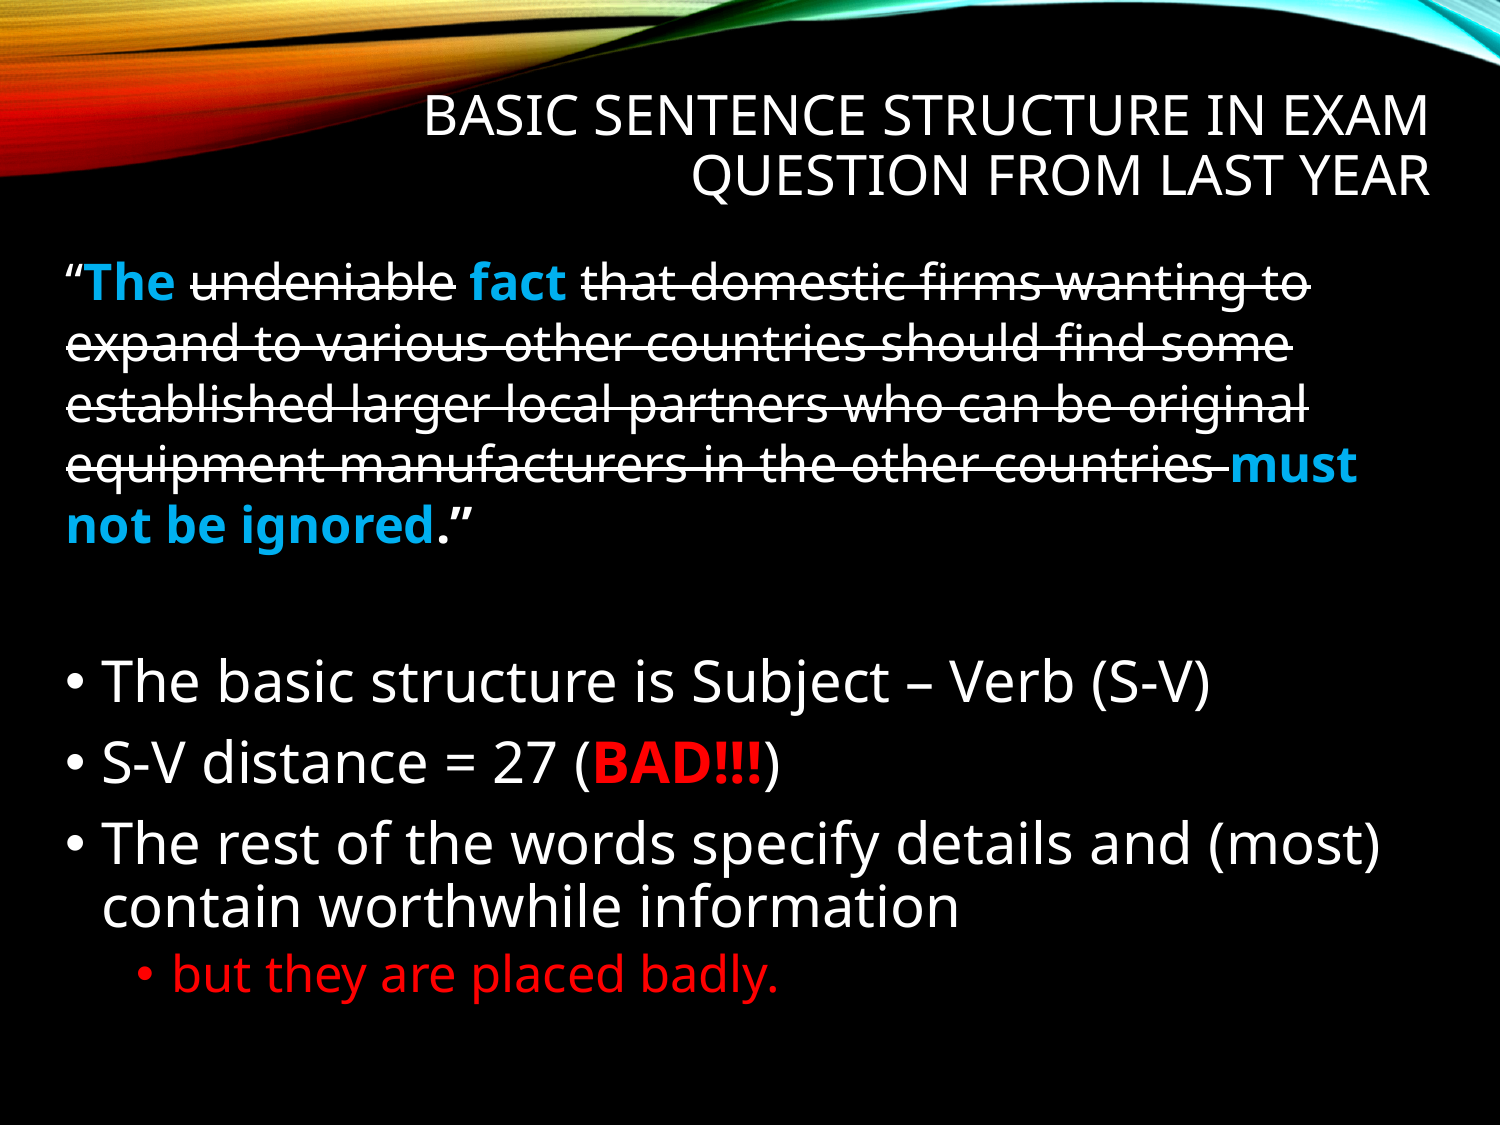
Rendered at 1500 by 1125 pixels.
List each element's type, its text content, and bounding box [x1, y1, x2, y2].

picture [0, 0, 1500, 178]
title basic sentence structure in exam question from last year [401, 58, 1448, 236]
list “The undeniable fact that domestic firms wanting to expand to various other countries should find some established larger local partners who can be original equipment manufacturers in the other countries must not be ignored.” The basic structure is Subject – Verb (S-V) S-V distance = 27 (BAD!!!) The rest of the words specify details and (most) contain worthwhile information but they are placed badly. [50, 242, 1450, 1013]
